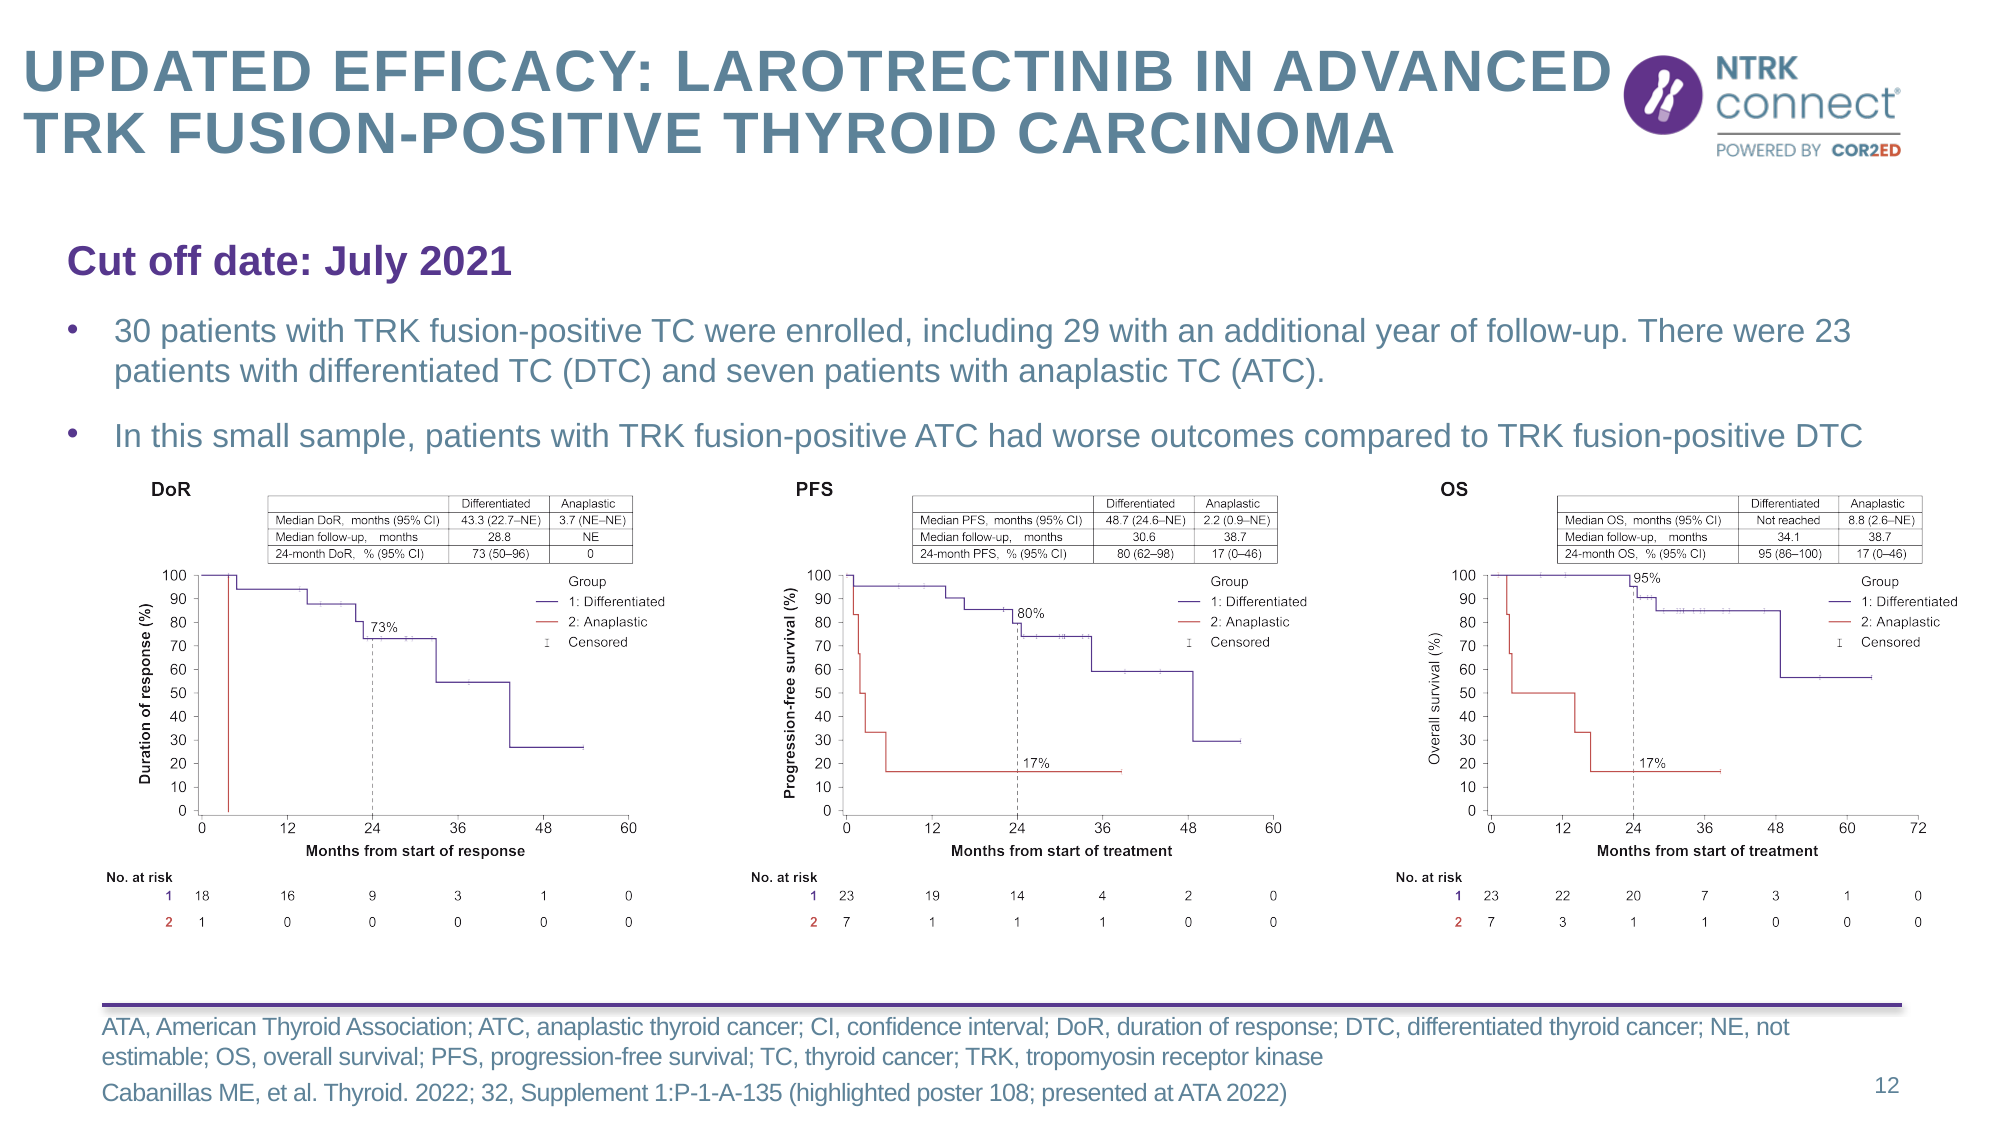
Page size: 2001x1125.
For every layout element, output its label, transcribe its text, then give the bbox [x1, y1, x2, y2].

title Updated efficacy: larotrectinib in advanced TRK fusion-positive thyroid carcinoma [23, 40, 1638, 173]
picture [106, 479, 1958, 932]
list Cut off date: July 2021 30 patients with TRK fusion-positive TC were enrolled, including 29 with an additional year of follow-up. There were 23 patients with differentiated TC (DTC) and seven patients with anaplastic TC (ATC). In this small sample, patients with TRK fusion-positive ATC had worse outcomes compared to TRK fusion-positive DTC [66, 233, 1901, 977]
picture [1638, 48, 1906, 163]
slide_number 12 [1771, 1054, 1900, 1115]
list ATA, American Thyroid Association; ATC, anaplastic thyroid cancer; CI, confidence interval; DoR, duration of response; DTC, differentiated thyroid cancer; NE, not estimable; OS, overall survival; PFS, progression-free survival; TC, thyroid cancer; TRK, tropomyosin receptor kinase Cabanillas ME, et al. Thyroid. 2022; 32, Supplement 1:P-1-A-135 (highlighted poster 108; presented at ATA 2022) [101, 1046, 1894, 1107]
